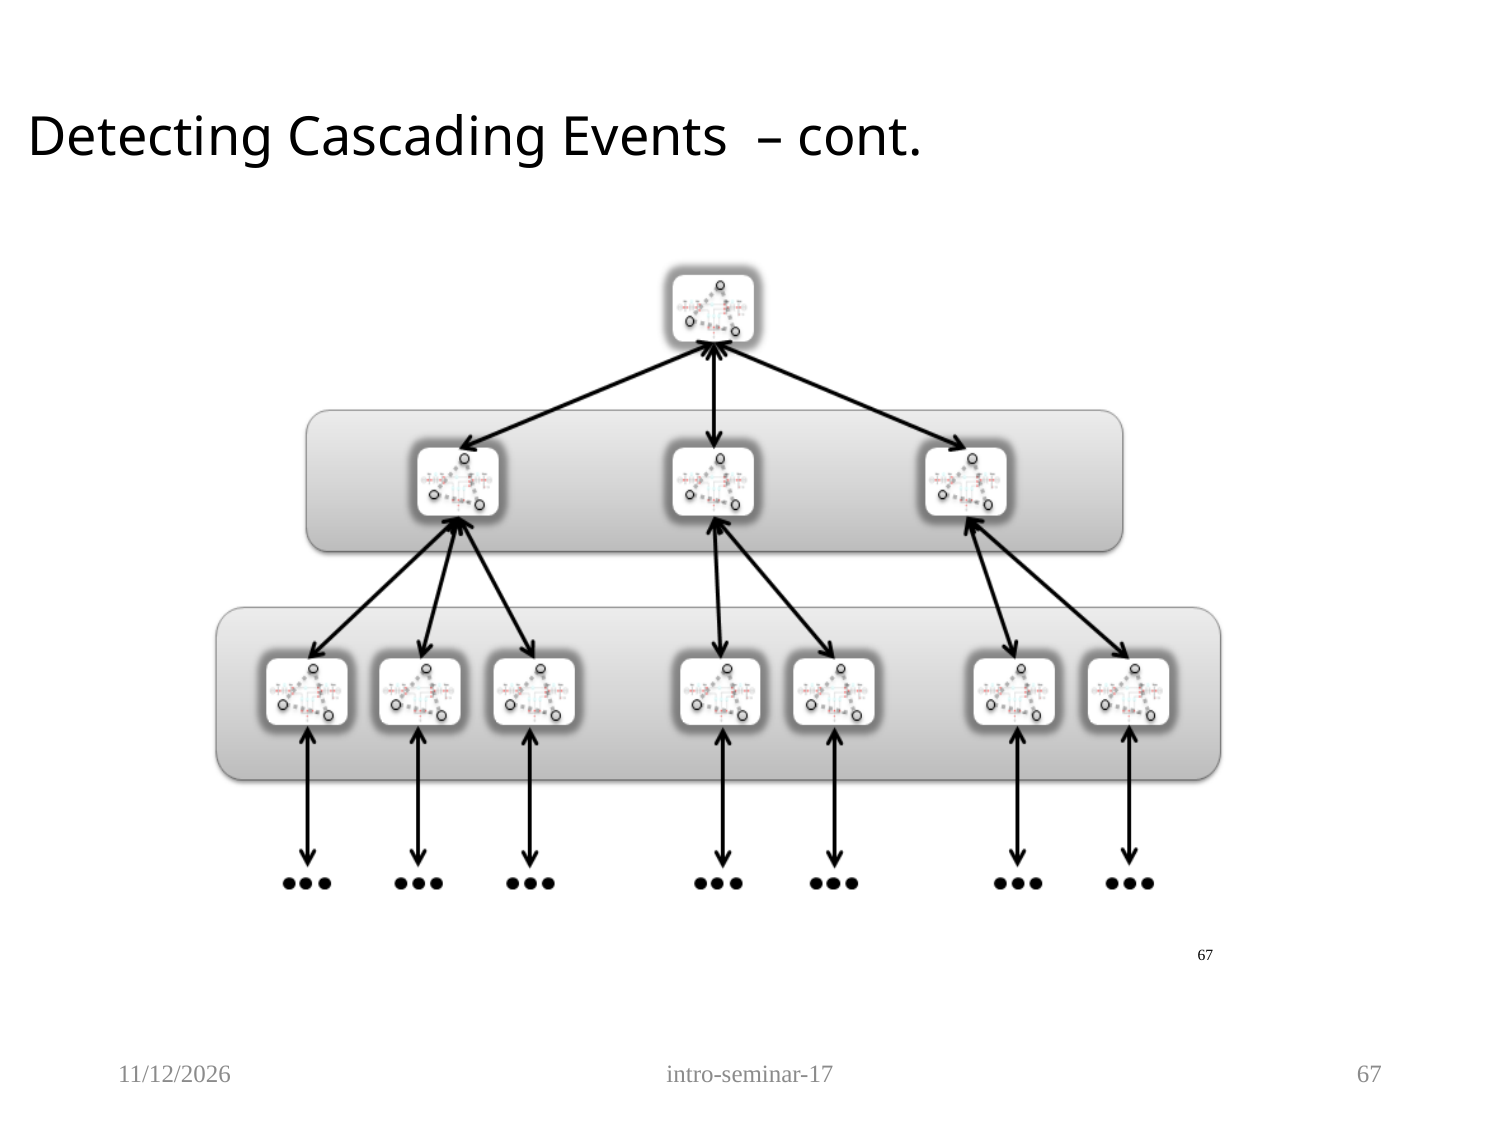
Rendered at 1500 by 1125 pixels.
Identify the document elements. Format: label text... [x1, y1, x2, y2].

slide_number 67 [1059, 1042, 1397, 1103]
text_box 67 [993, 937, 1229, 966]
picture [208, 252, 1229, 891]
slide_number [103, 1042, 441, 1103]
title Detecting Cascading Events – cont. [12, 99, 1325, 175]
footer intro-seminar-17 [496, 1042, 1004, 1103]
